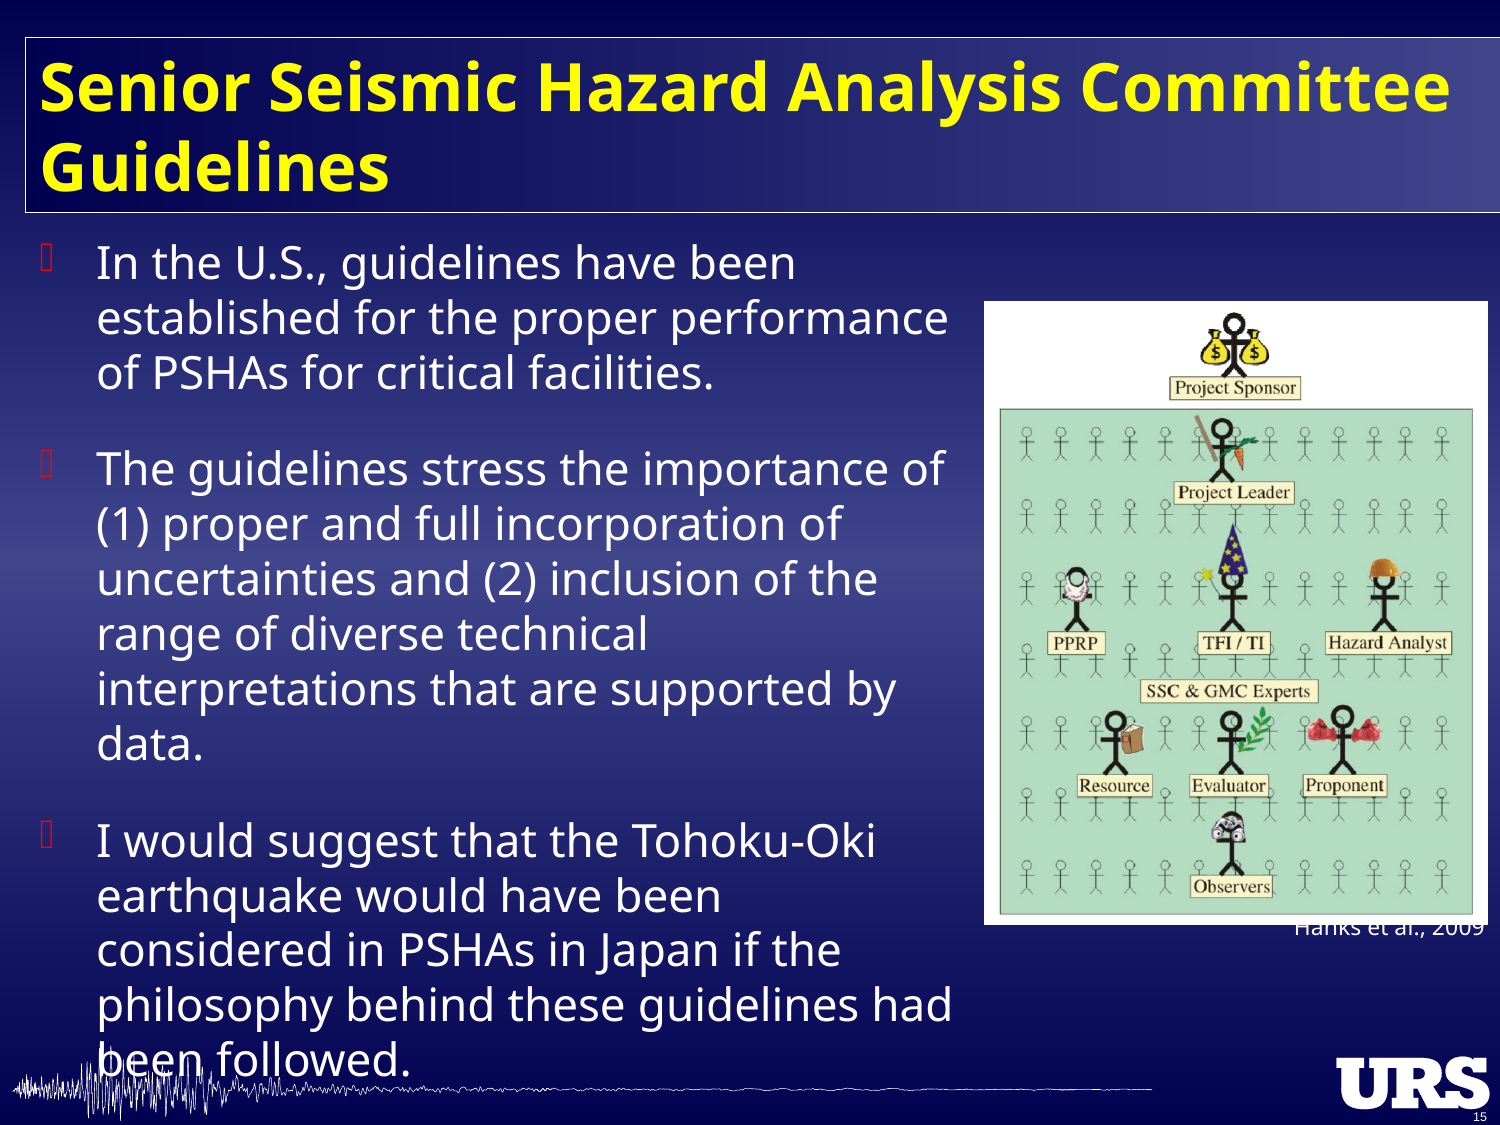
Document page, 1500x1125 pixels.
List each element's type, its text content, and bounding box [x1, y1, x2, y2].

title Senior Seismic Hazard Analysis Committee Guidelines [24, 37, 1500, 213]
text_box Hanks et al., 2009 [1212, 905, 1500, 948]
picture [984, 301, 1488, 926]
text_box In the U.S., guidelines have been established for the proper performance of PSHAs for critical facilities. The guidelines stress the importance of (1) proper and full incorporation of uncertainties and (2) inclusion of the range of diverse technical interpretations that are supported by data. I would suggest that the Tohoku-Oki earthquake would have been considered in PSHAs in Japan if the philosophy behind these guidelines had been followed. [24, 226, 983, 902]
